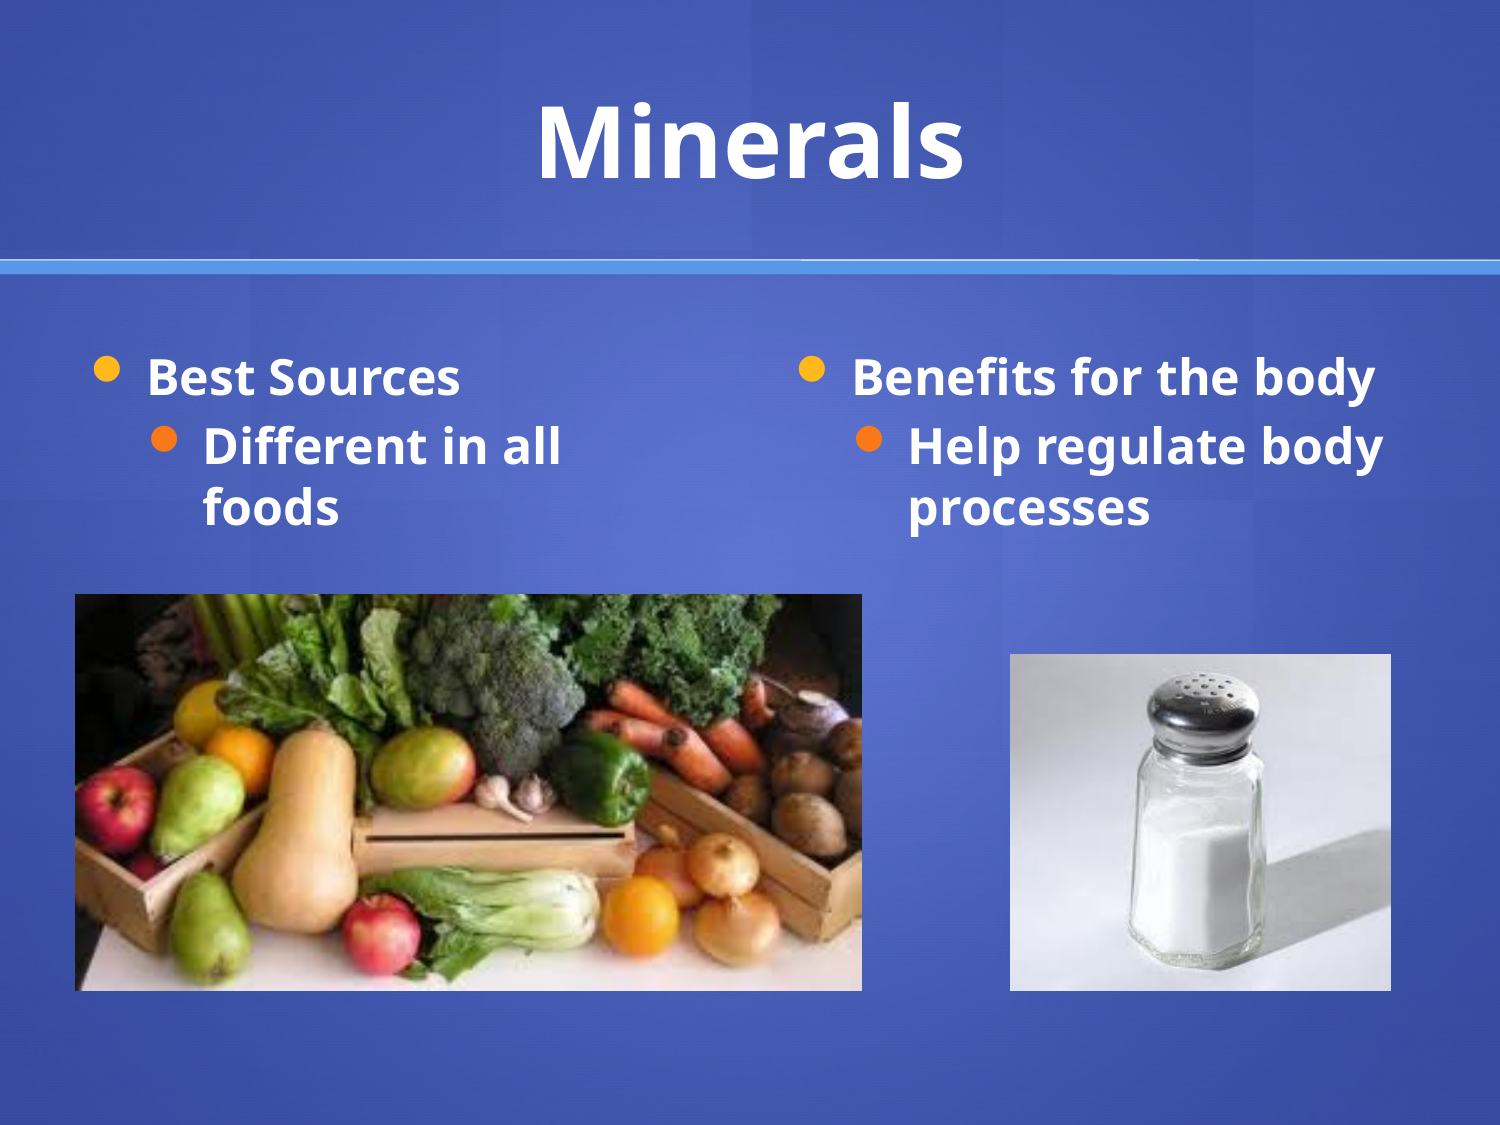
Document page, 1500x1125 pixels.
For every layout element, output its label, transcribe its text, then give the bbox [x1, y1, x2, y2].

list Best Sources Different in all foods [75, 337, 720, 593]
picture [1009, 653, 1392, 992]
list Benefits for the body Help regulate body processes [780, 337, 1425, 991]
picture [73, 593, 863, 992]
title Minerals [75, 45, 1425, 233]
